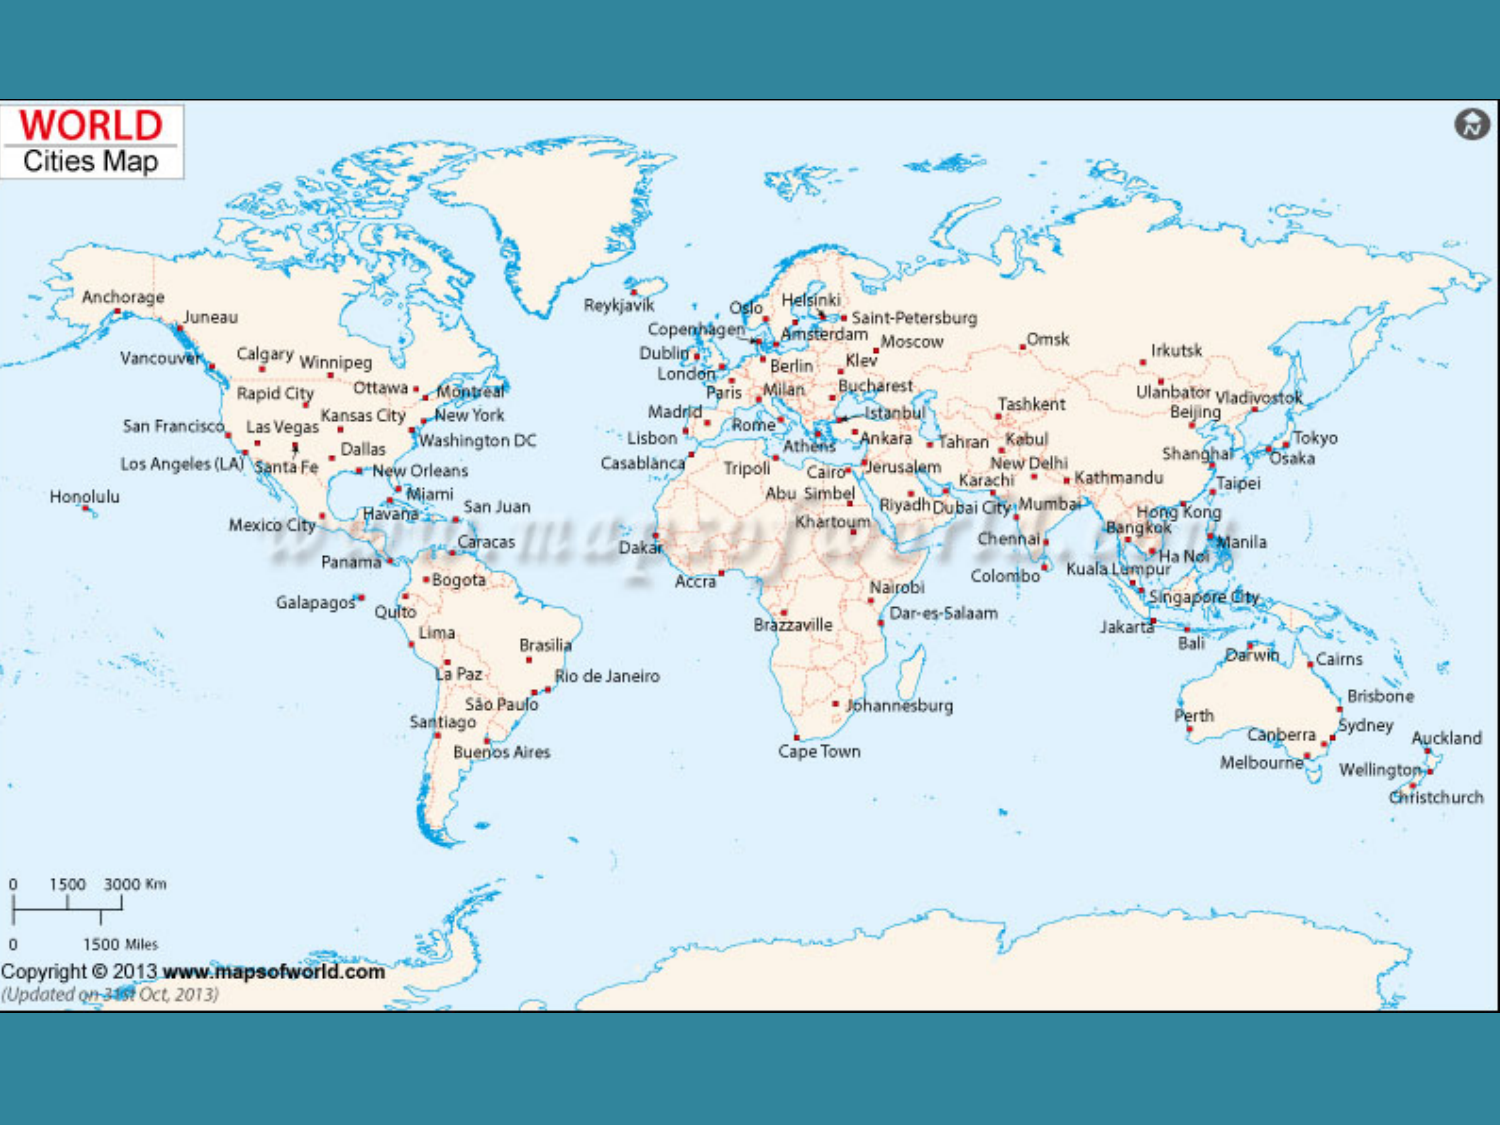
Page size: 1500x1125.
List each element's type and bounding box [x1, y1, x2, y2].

picture [0, 99, 1500, 1013]
